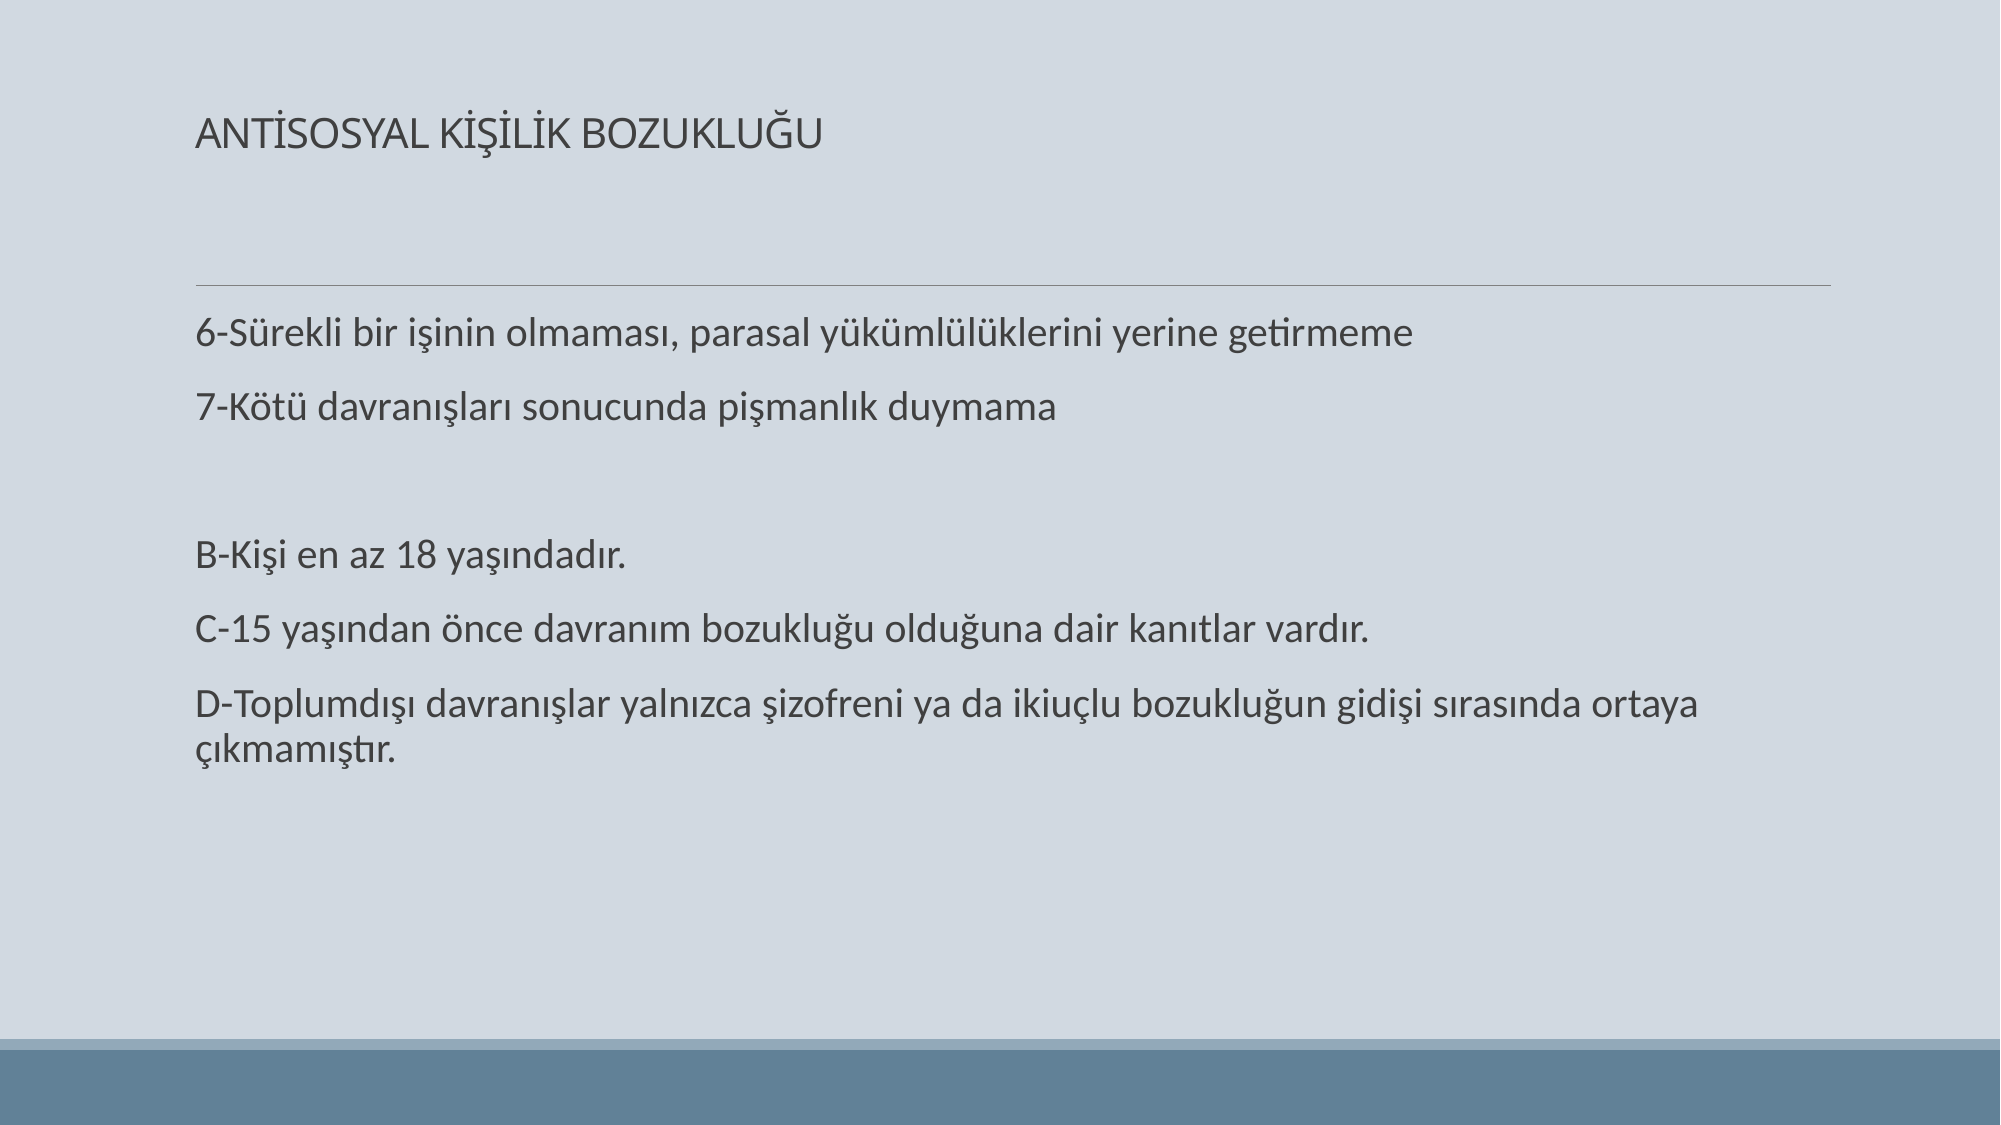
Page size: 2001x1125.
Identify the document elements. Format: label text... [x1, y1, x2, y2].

list 6-Sürekli bir işinin olmaması, parasal yükümlülüklerini yerine getirmeme 7-Kötü davranışları sonucunda pişmanlık duymama B-Kişi en az 18 yaşındadır. C-15 yaşından önce davranım bozukluğu olduğuna dair kanıtlar vardır. D-Toplumdışı davranışlar yalnızca şizofreni ya da ikiuçlu bozukluğun gidişi sırasında ortaya çıkmamıştır. [180, 302, 1830, 963]
title ANTİSOSYAL KİŞİLİK BOZUKLUĞU [180, 47, 1830, 285]
